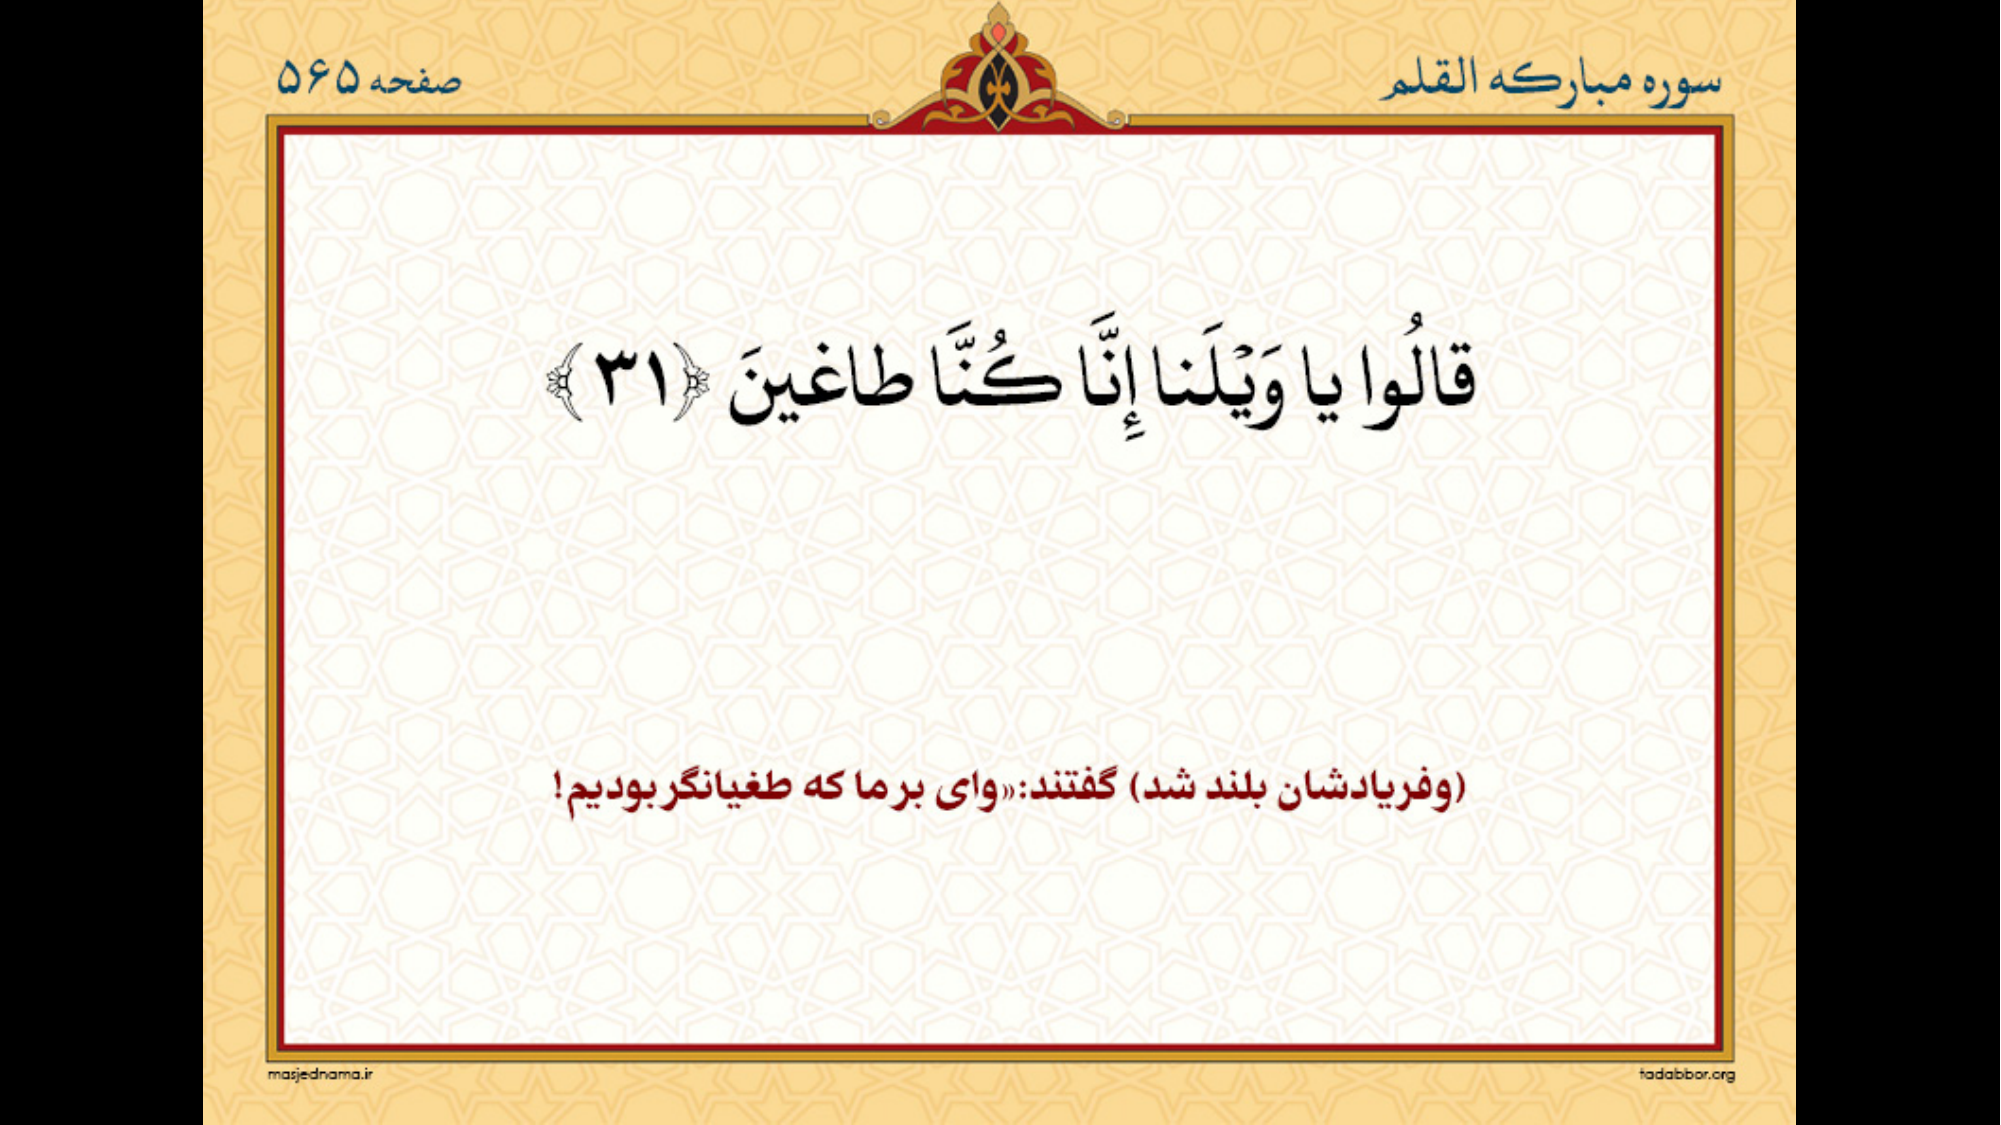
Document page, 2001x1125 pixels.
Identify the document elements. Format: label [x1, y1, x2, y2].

picture [203, 0, 1796, 1125]
